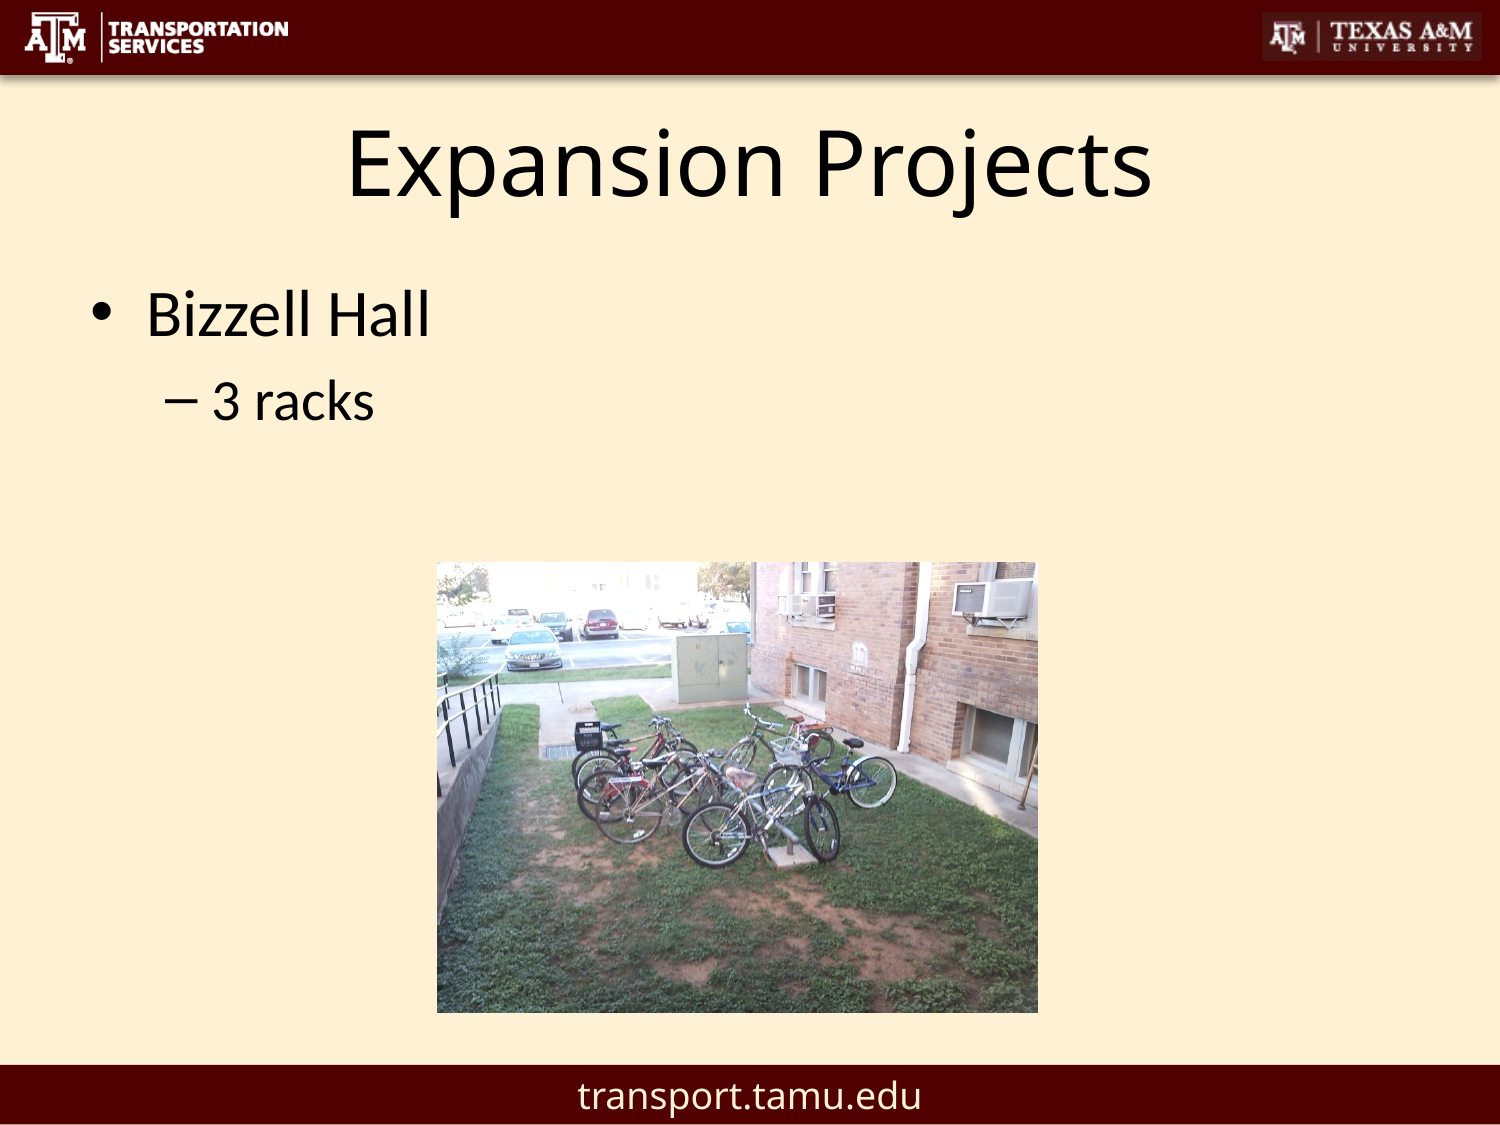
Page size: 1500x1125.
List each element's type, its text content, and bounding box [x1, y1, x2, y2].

picture [24, 12, 288, 64]
picture [437, 562, 1038, 1013]
picture [1262, 12, 1482, 61]
list Bizzell Hall 3 racks [75, 262, 1425, 1050]
title Expansion Projects [75, 87, 1425, 233]
